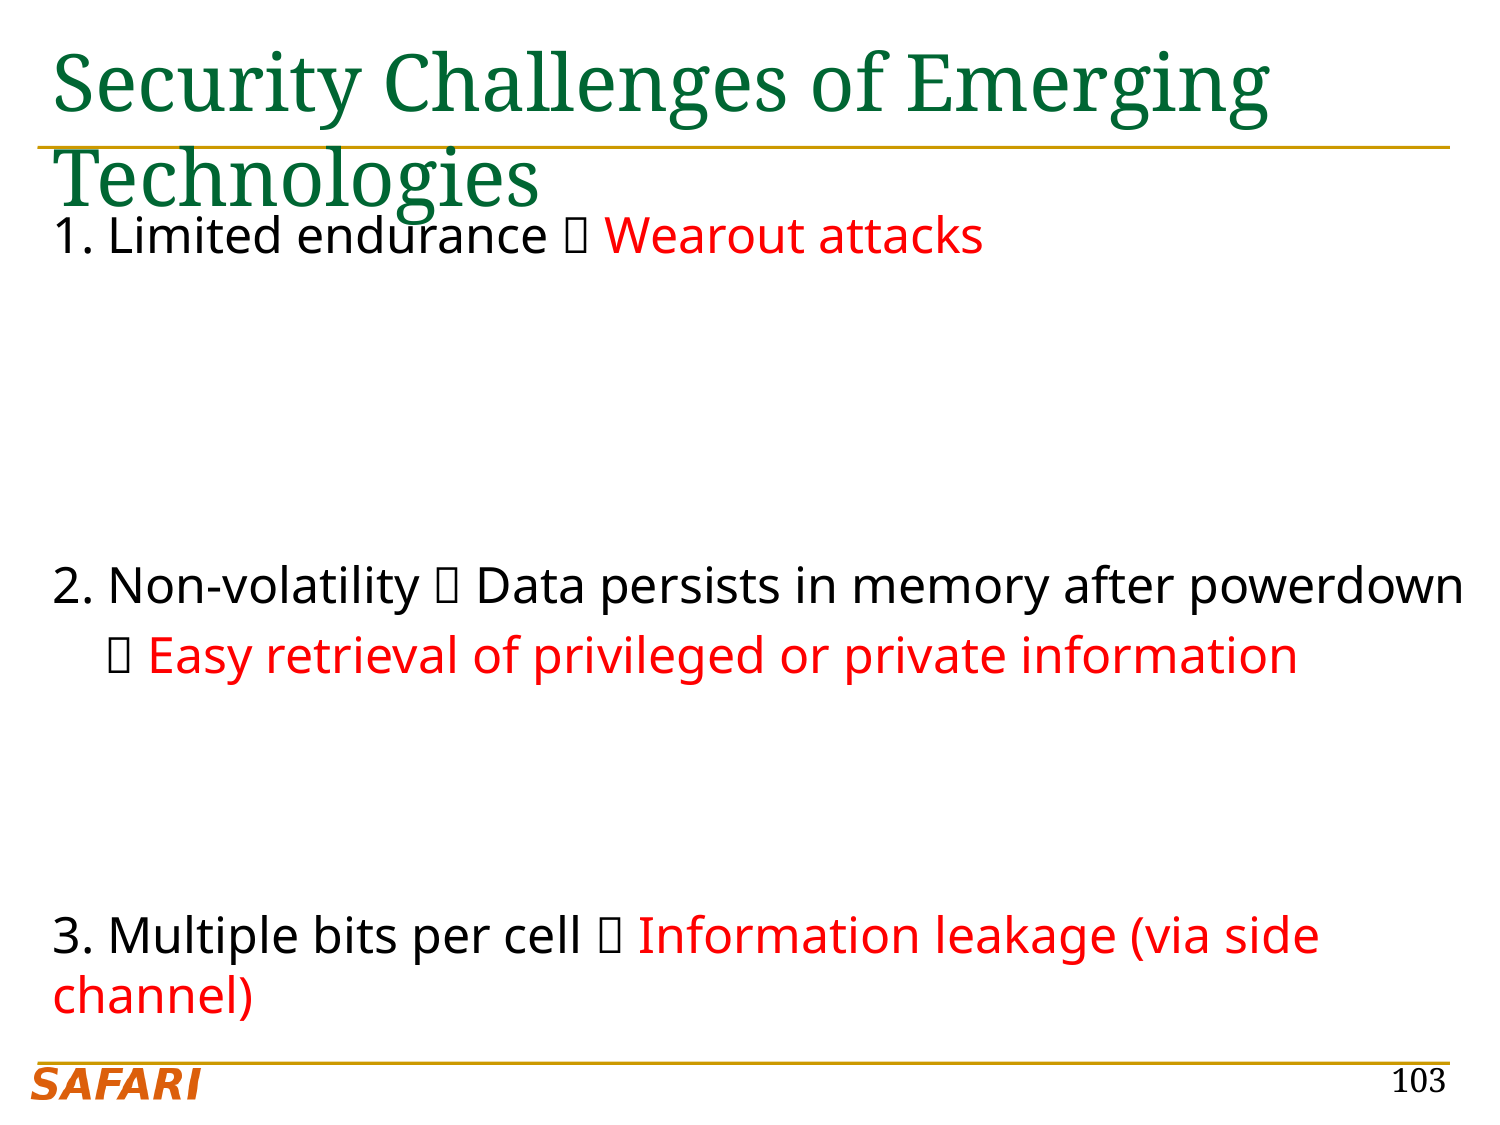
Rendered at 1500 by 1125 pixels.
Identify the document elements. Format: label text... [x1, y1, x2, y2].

list 1. Limited endurance  Wearout attacks 2. Non-volatility  Data persists in memory after powerdown  Easy retrieval of privileged or private information 3. Multiple bits per cell  Information leakage (via side channel) [37, 196, 1500, 1025]
title Security Challenges of Emerging Technologies [37, 24, 1500, 196]
slide_number 103 [1111, 1036, 1462, 1112]
picture [29, 1058, 207, 1110]
